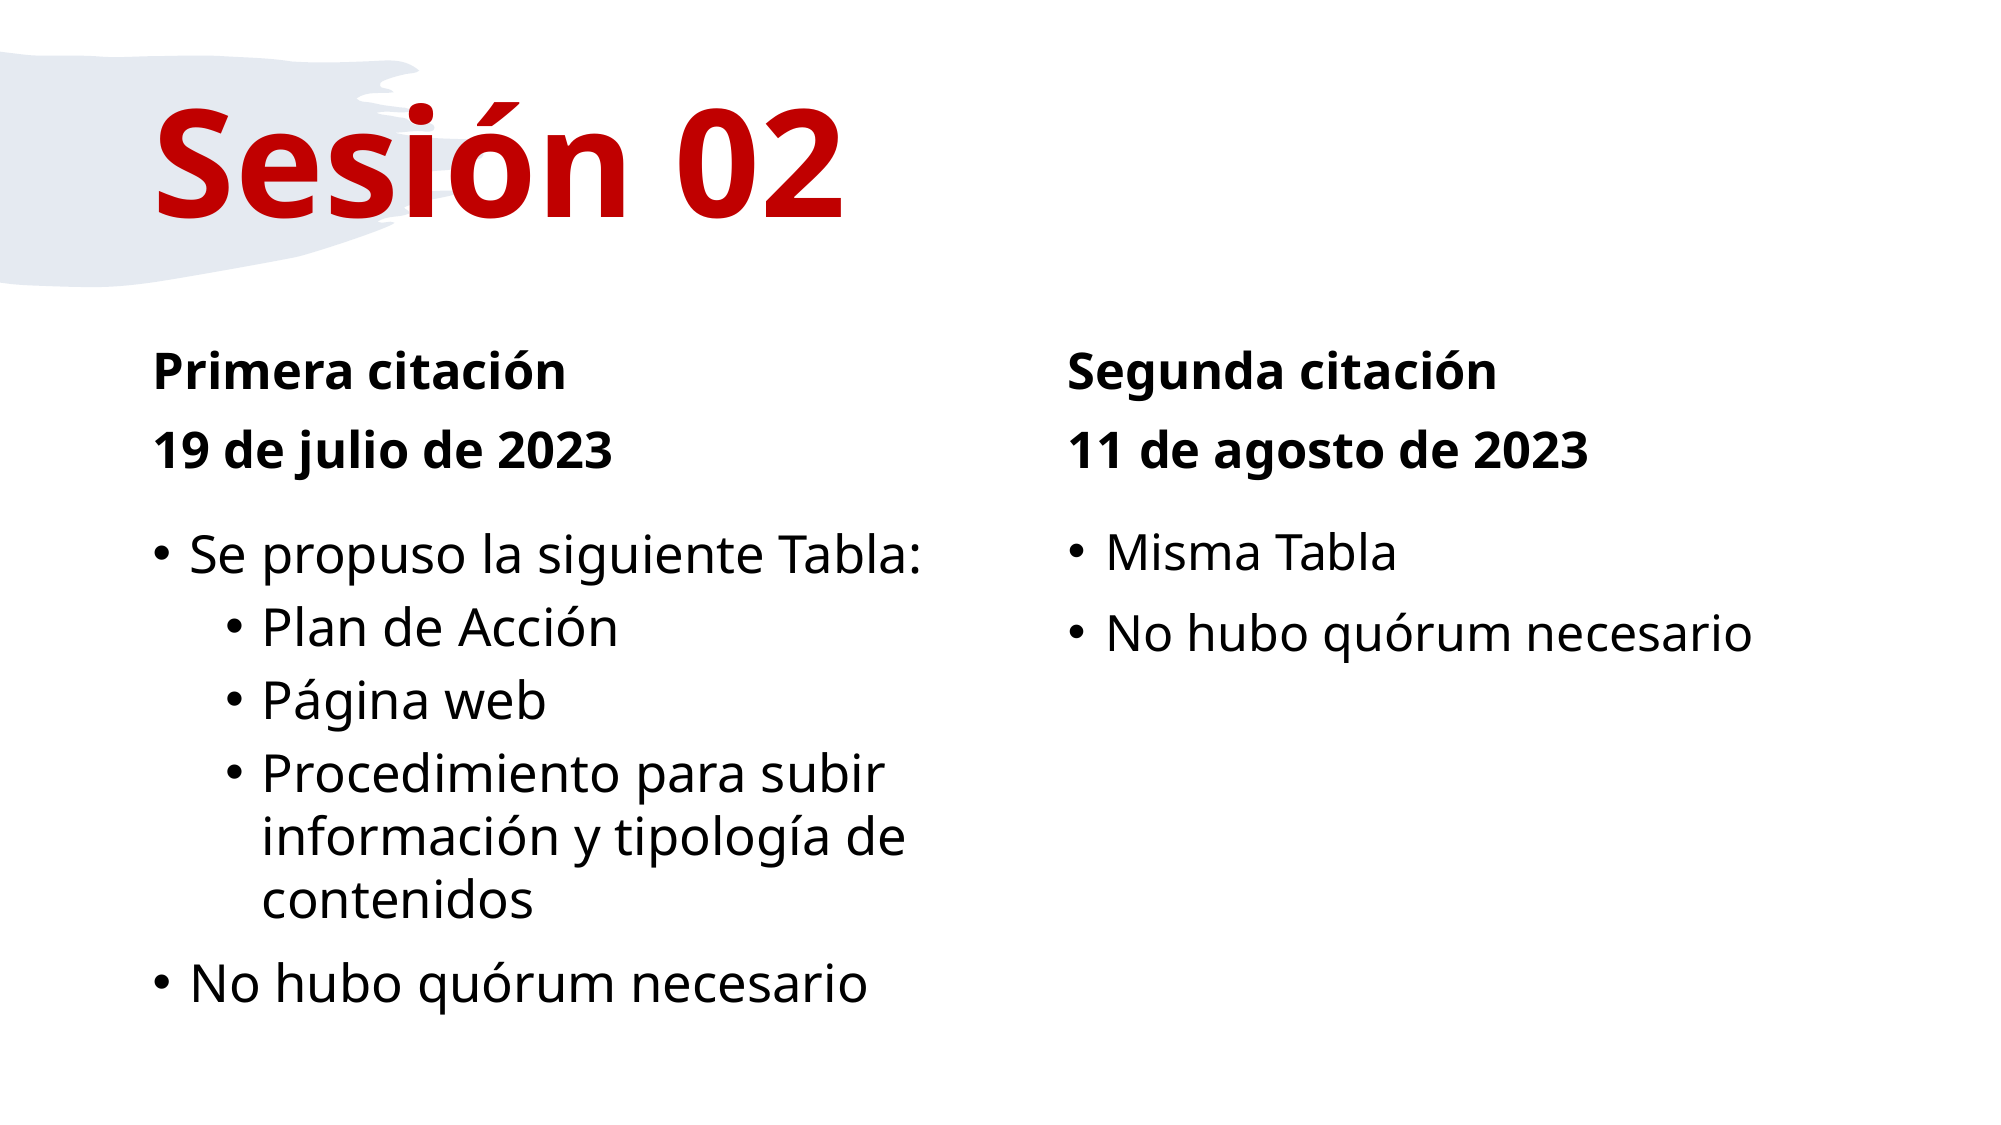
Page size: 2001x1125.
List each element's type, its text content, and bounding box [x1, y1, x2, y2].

list Misma Tabla No hubo quórum necesario [1053, 513, 1863, 1016]
list Segunda citación 11 de agosto de 2023 [1053, 329, 1863, 486]
title Sesión 02 [137, 59, 1863, 278]
list Se propuso la siguiente Tabla: Plan de Acción Página web Procedimiento para subir información y tipología de contenidos No hubo quórum necesario [137, 513, 948, 1070]
list Primera citación 19 de julio de 2023 [137, 329, 948, 486]
